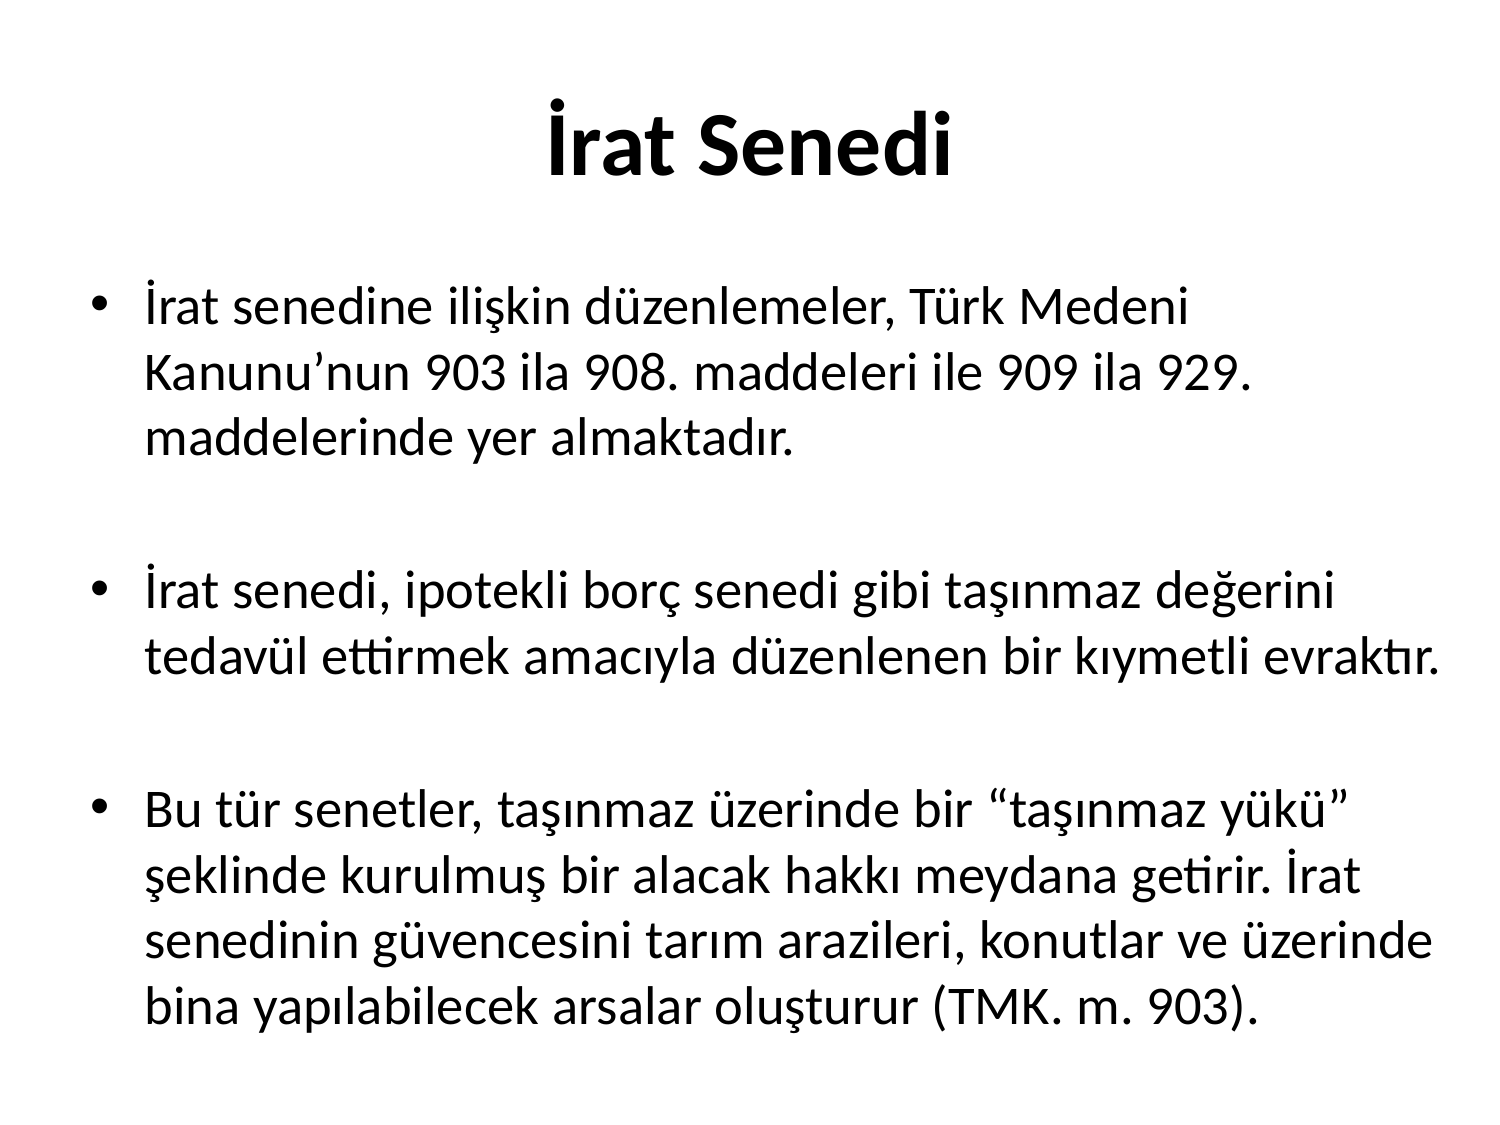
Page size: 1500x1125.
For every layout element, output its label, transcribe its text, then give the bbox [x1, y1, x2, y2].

title İrat Senedi [75, 45, 1425, 233]
list İrat senedine ilişkin düzenlemeler, Türk Medeni Kanunu’nun 903 ila 908. maddeleri ile 909 ila 929. maddelerinde yer almaktadır. İrat senedi, ipotekli borç senedi gibi taşınmaz değerini tedavül ettirmek amacıyla düzenlenen bir kıymetli evraktır. Bu tür senetler, taşınmaz üzerinde bir “taşınmaz yükü” şeklinde kurulmuş bir alacak hakkı meydana getirir. İrat senedinin güvencesini tarım arazileri, konutlar ve üzerinde bina yapılabilecek arsalar oluşturur (TMK. m. 903). [75, 262, 1459, 1071]
